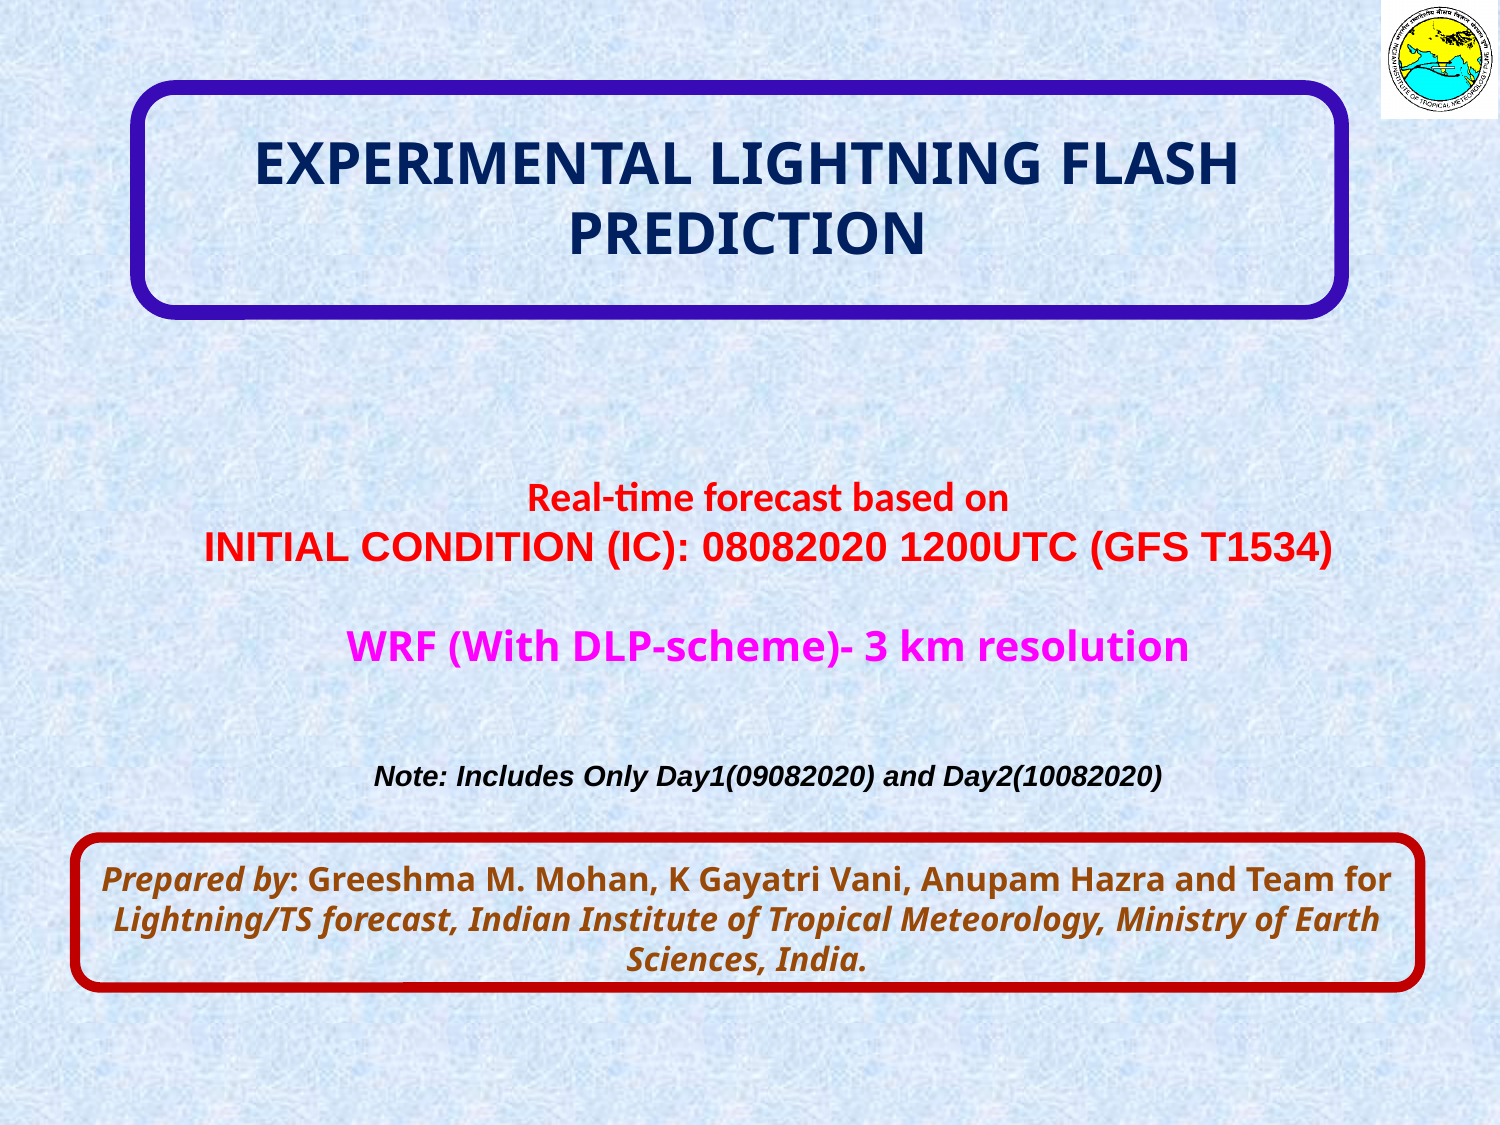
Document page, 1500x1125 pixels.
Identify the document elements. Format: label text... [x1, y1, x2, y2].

text_box Real-time forecast based on INITIAL CONDITION (IC): 08082020 1200UTC (GFS T1534) WRF (With DLP-scheme)- 3 km resolution [87, 462, 1450, 678]
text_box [137, 87, 1357, 313]
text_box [62, 837, 1433, 988]
picture [0, 0, 1500, 1125]
text_box Note: Includes Only Day1(09082020) and Day2(10082020) [87, 749, 1458, 800]
